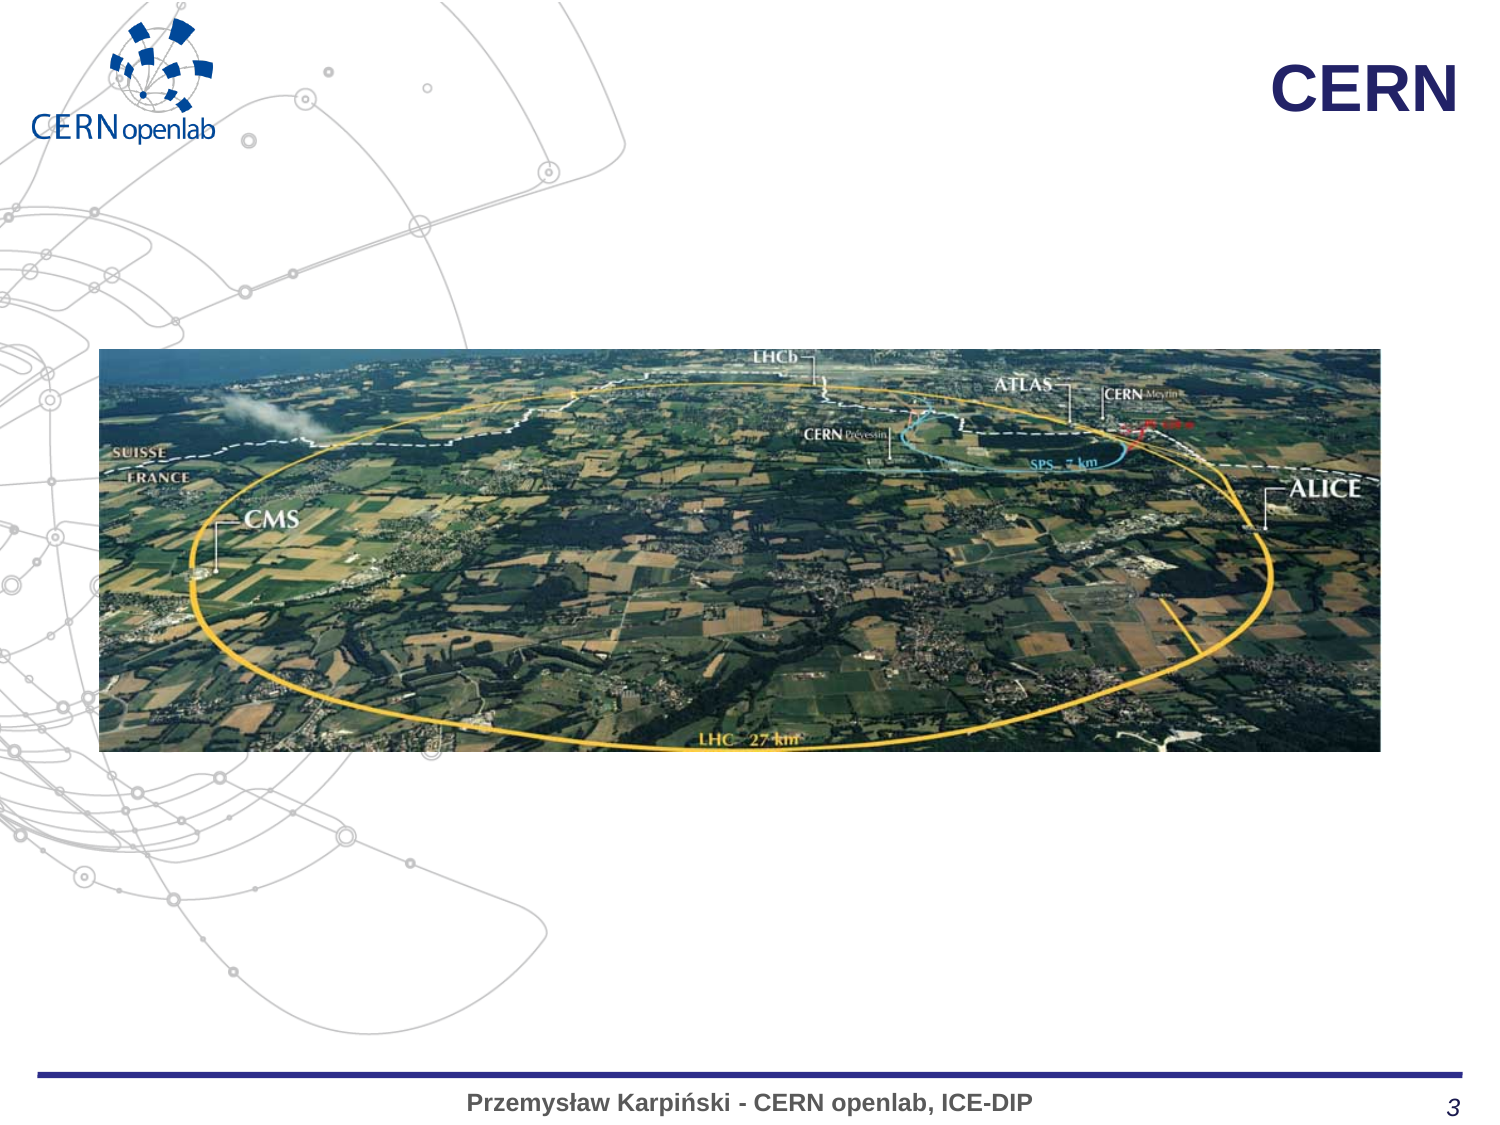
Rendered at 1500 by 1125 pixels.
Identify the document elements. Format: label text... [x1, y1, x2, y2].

title CERN [224, 37, 1476, 133]
slide_number 3 [1312, 1083, 1475, 1122]
footer Przemysław Karpiński - CERN openlab, ICE-DIP [187, 1079, 1313, 1117]
picture [0, 2, 1382, 1125]
